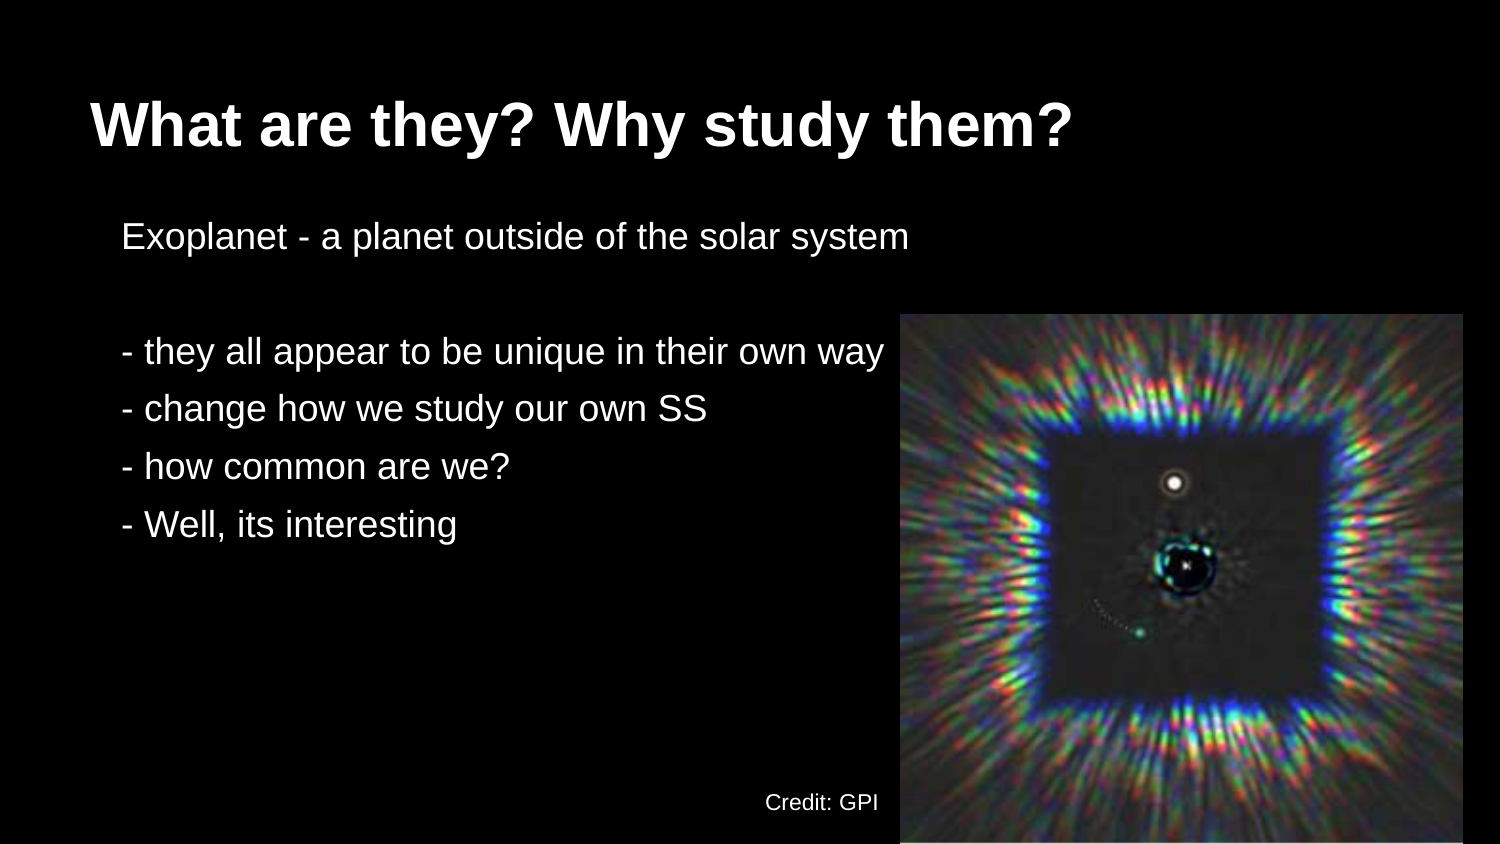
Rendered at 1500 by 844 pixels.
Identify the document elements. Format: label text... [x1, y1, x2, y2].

list Exoplanet - a planet outside of the solar system - they all appear to be unique in their own way - change how we study our own SS - how common are we? - Well, its interesting Credit: GPI [75, 196, 1425, 808]
title What are they? Why study them? [75, 33, 1425, 175]
picture [899, 313, 1463, 844]
